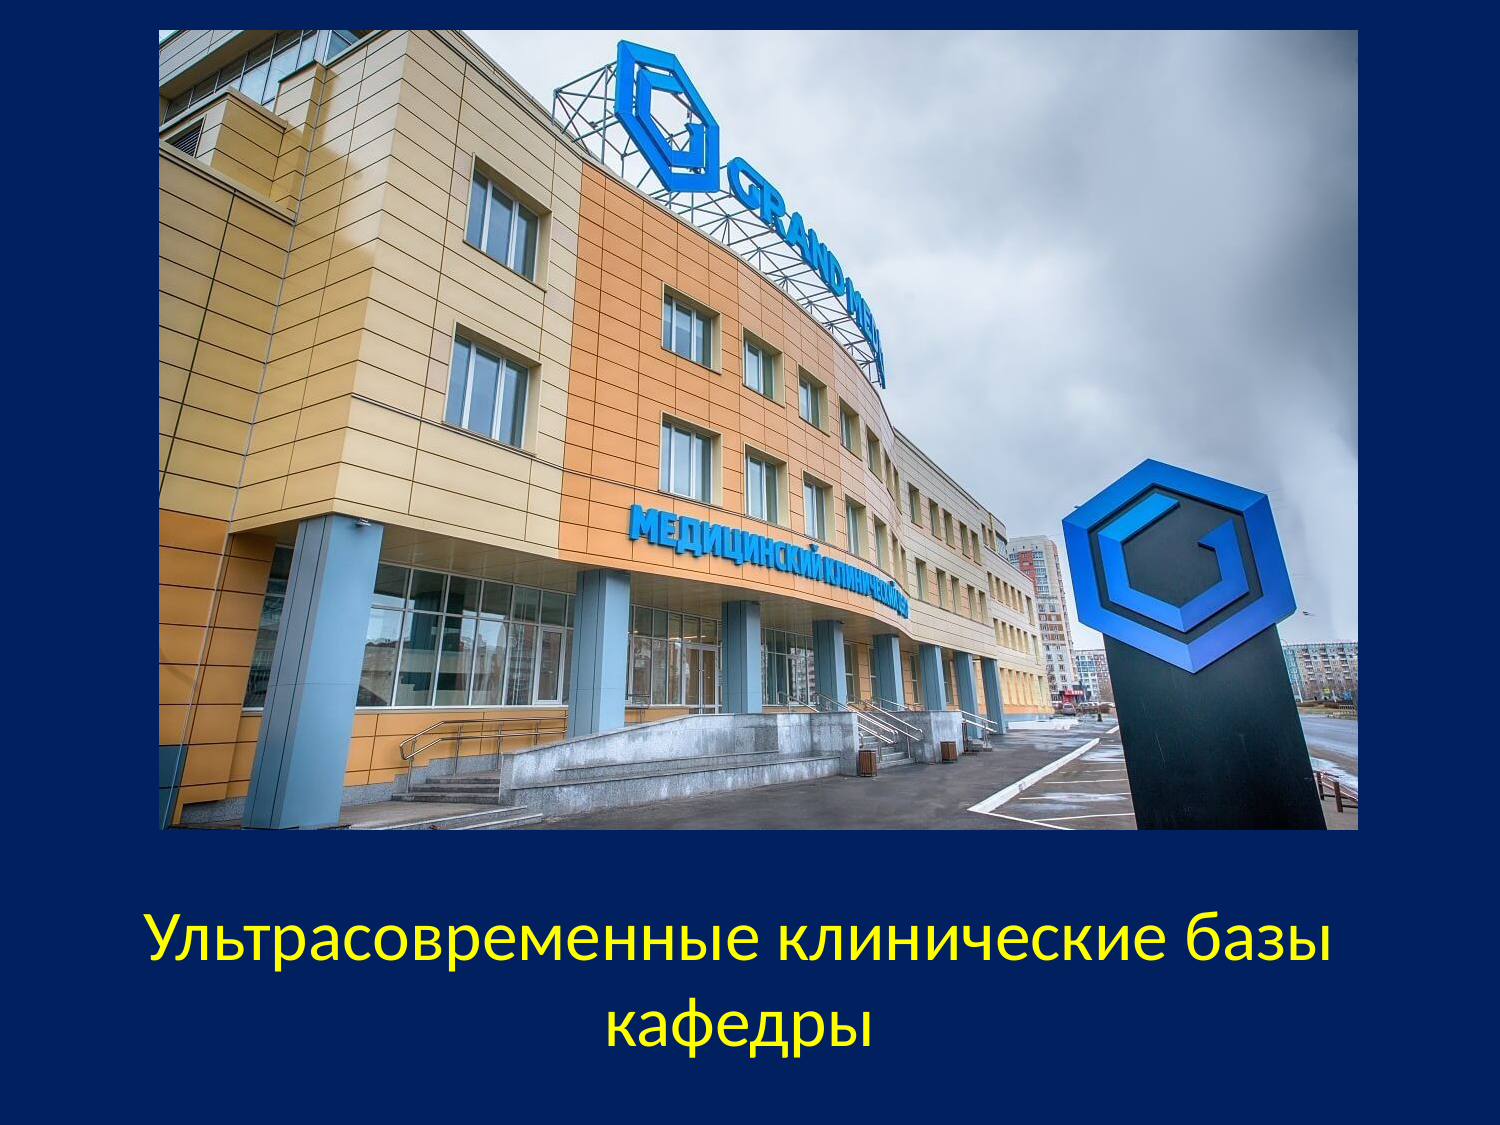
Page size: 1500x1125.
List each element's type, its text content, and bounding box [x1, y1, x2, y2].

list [159, 30, 1358, 830]
title Ультрасовременные клинические базы кафедры [64, 881, 1415, 1069]
